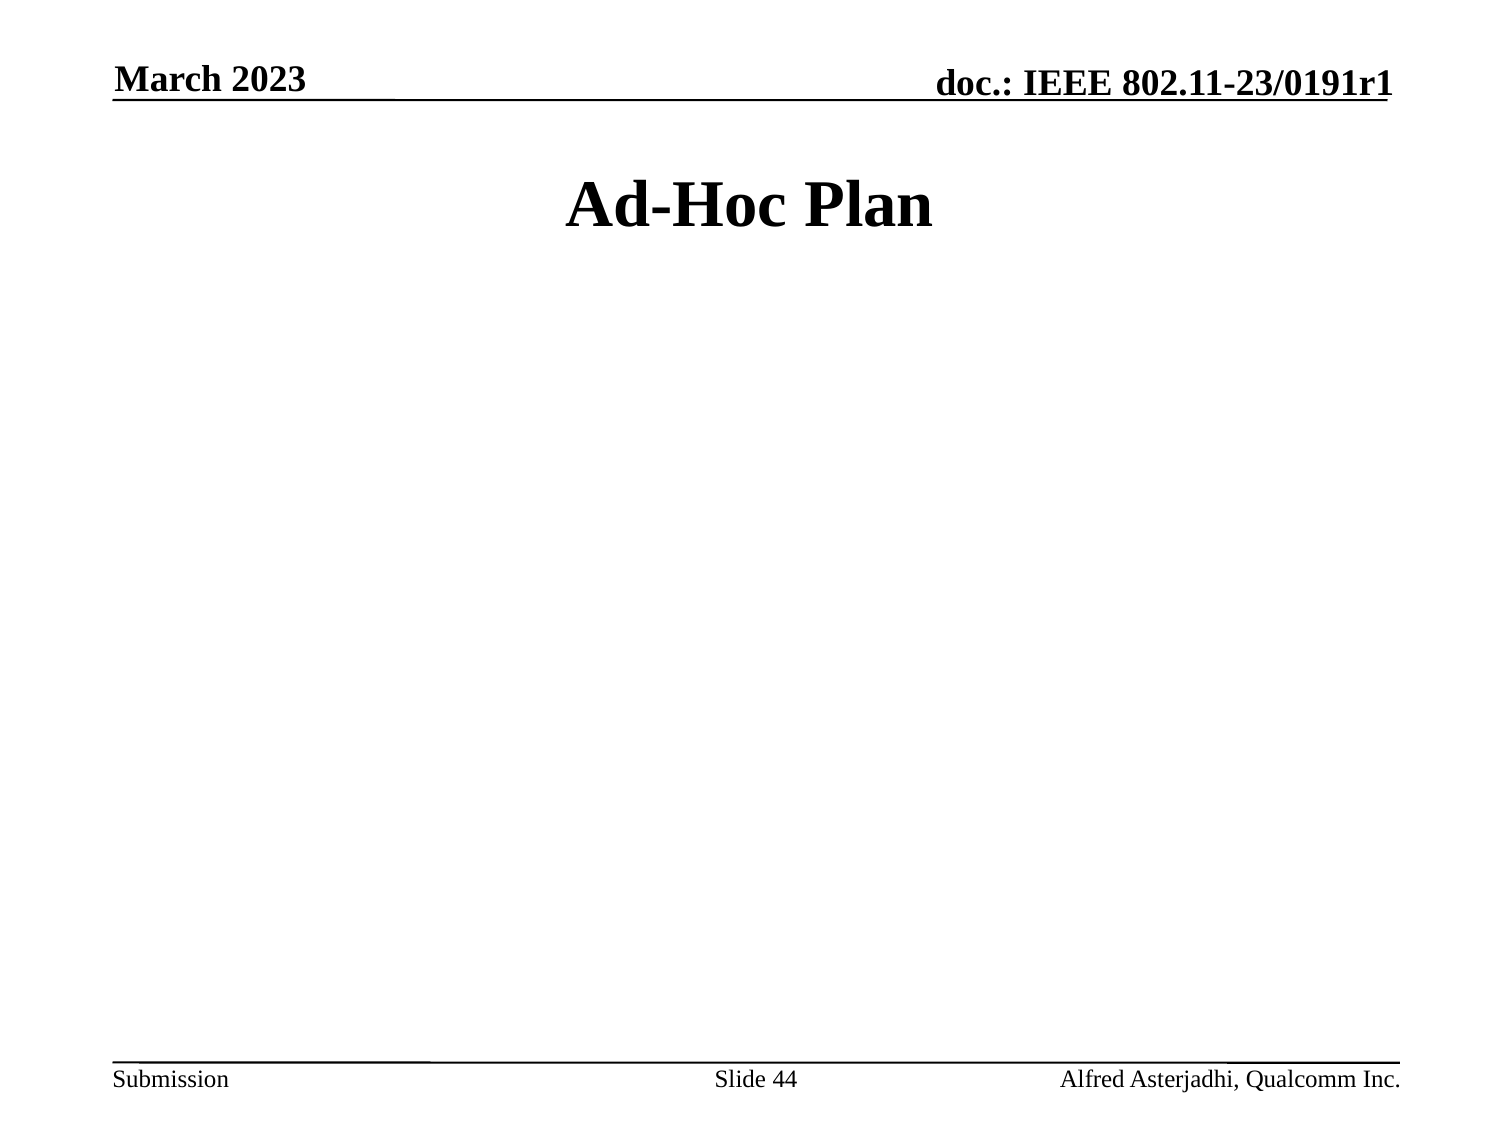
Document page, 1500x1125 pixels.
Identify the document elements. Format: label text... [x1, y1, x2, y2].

footer Alfred Asterjadhi, Qualcomm Inc. [878, 1061, 1402, 1093]
title Ad-Hoc Plan [112, 112, 1388, 288]
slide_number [114, 54, 423, 100]
slide_number Slide 44 [712, 1061, 800, 1123]
